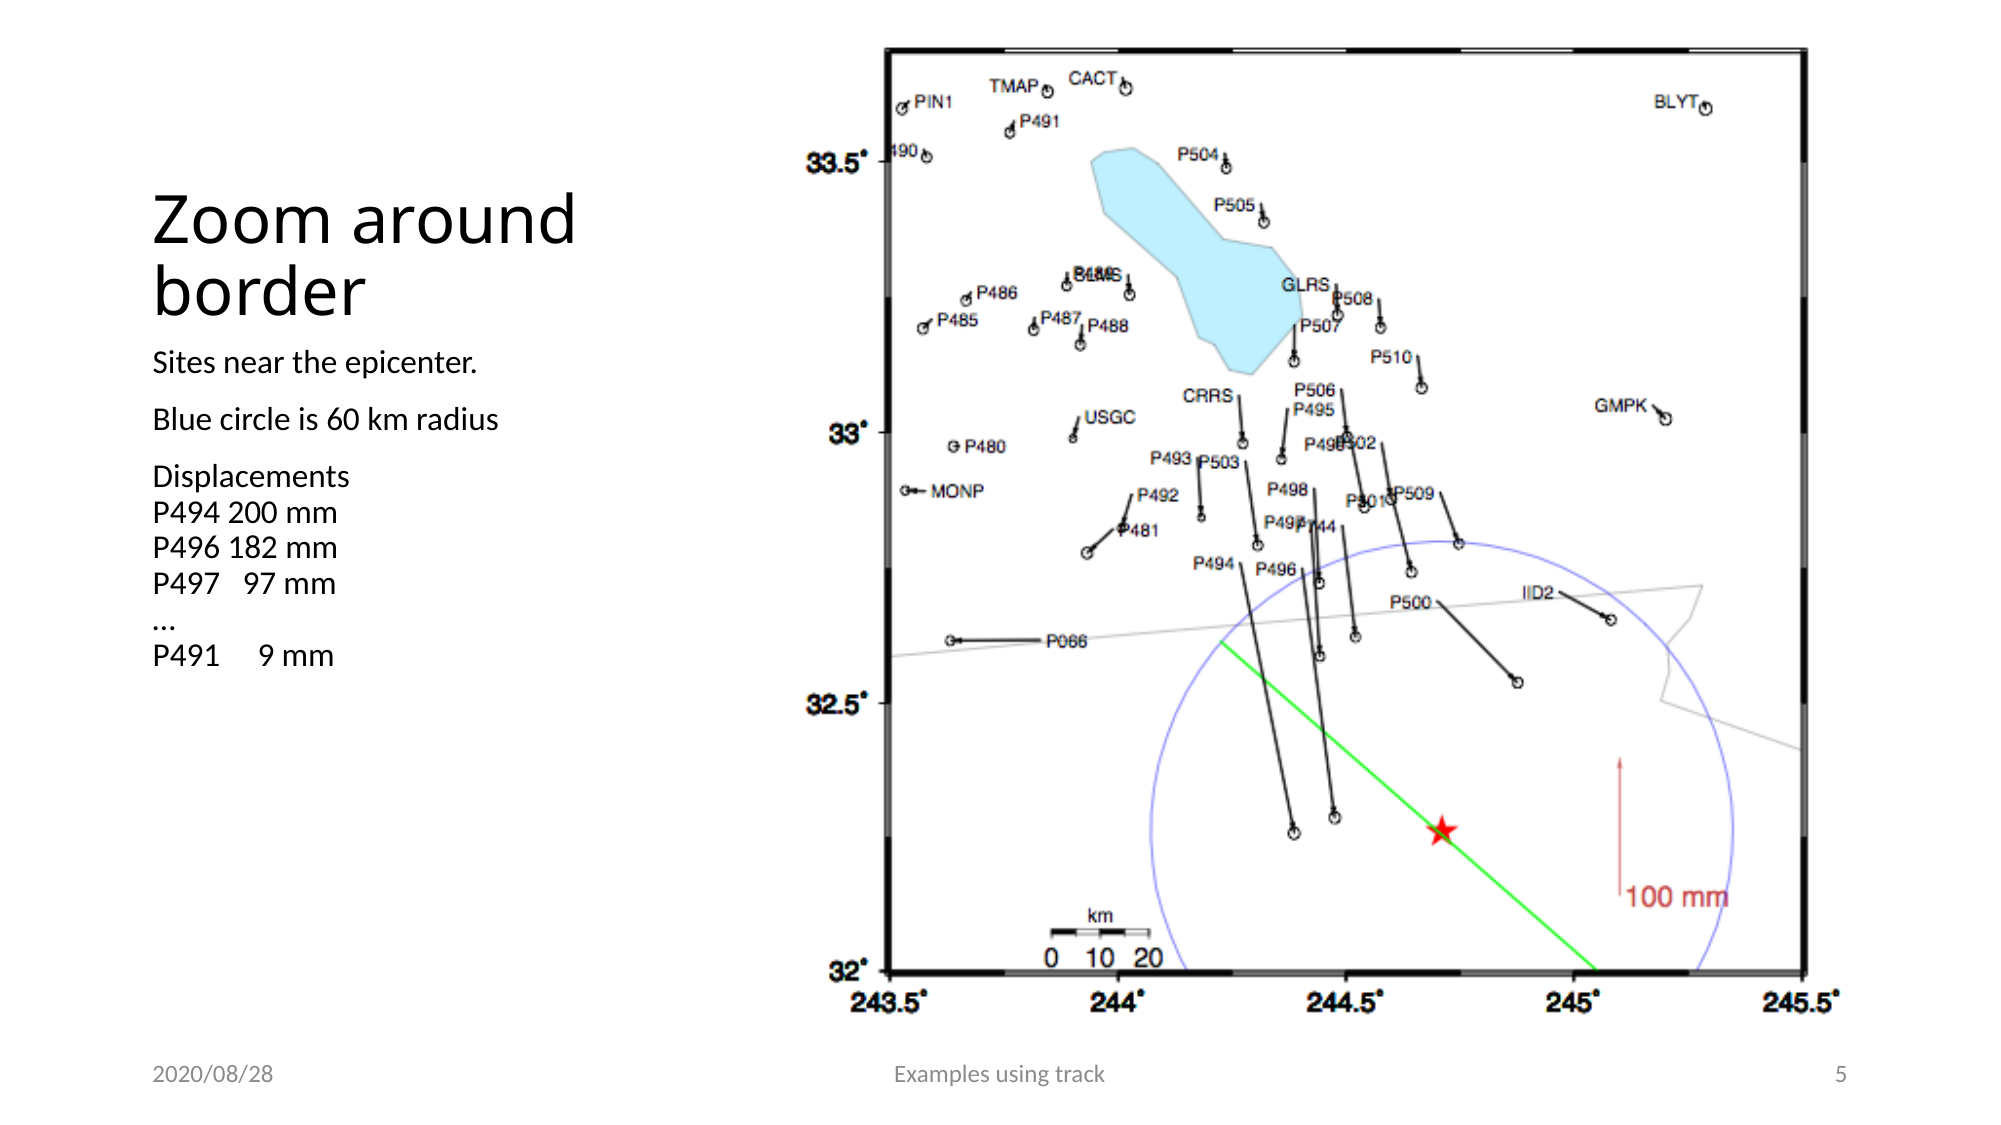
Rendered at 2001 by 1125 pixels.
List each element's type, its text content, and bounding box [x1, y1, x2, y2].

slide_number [137, 1042, 588, 1103]
list Sites near the epicenter. Blue circle is 60 km radius Displacements P494 200 mm P496 182 mm P497 97 mm … P491 9 mm [137, 337, 750, 963]
slide_number 4 [1412, 1042, 1863, 1103]
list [750, 24, 1849, 1050]
title Zoom around border [137, 75, 750, 337]
footer Examples using track [662, 1042, 1338, 1103]
